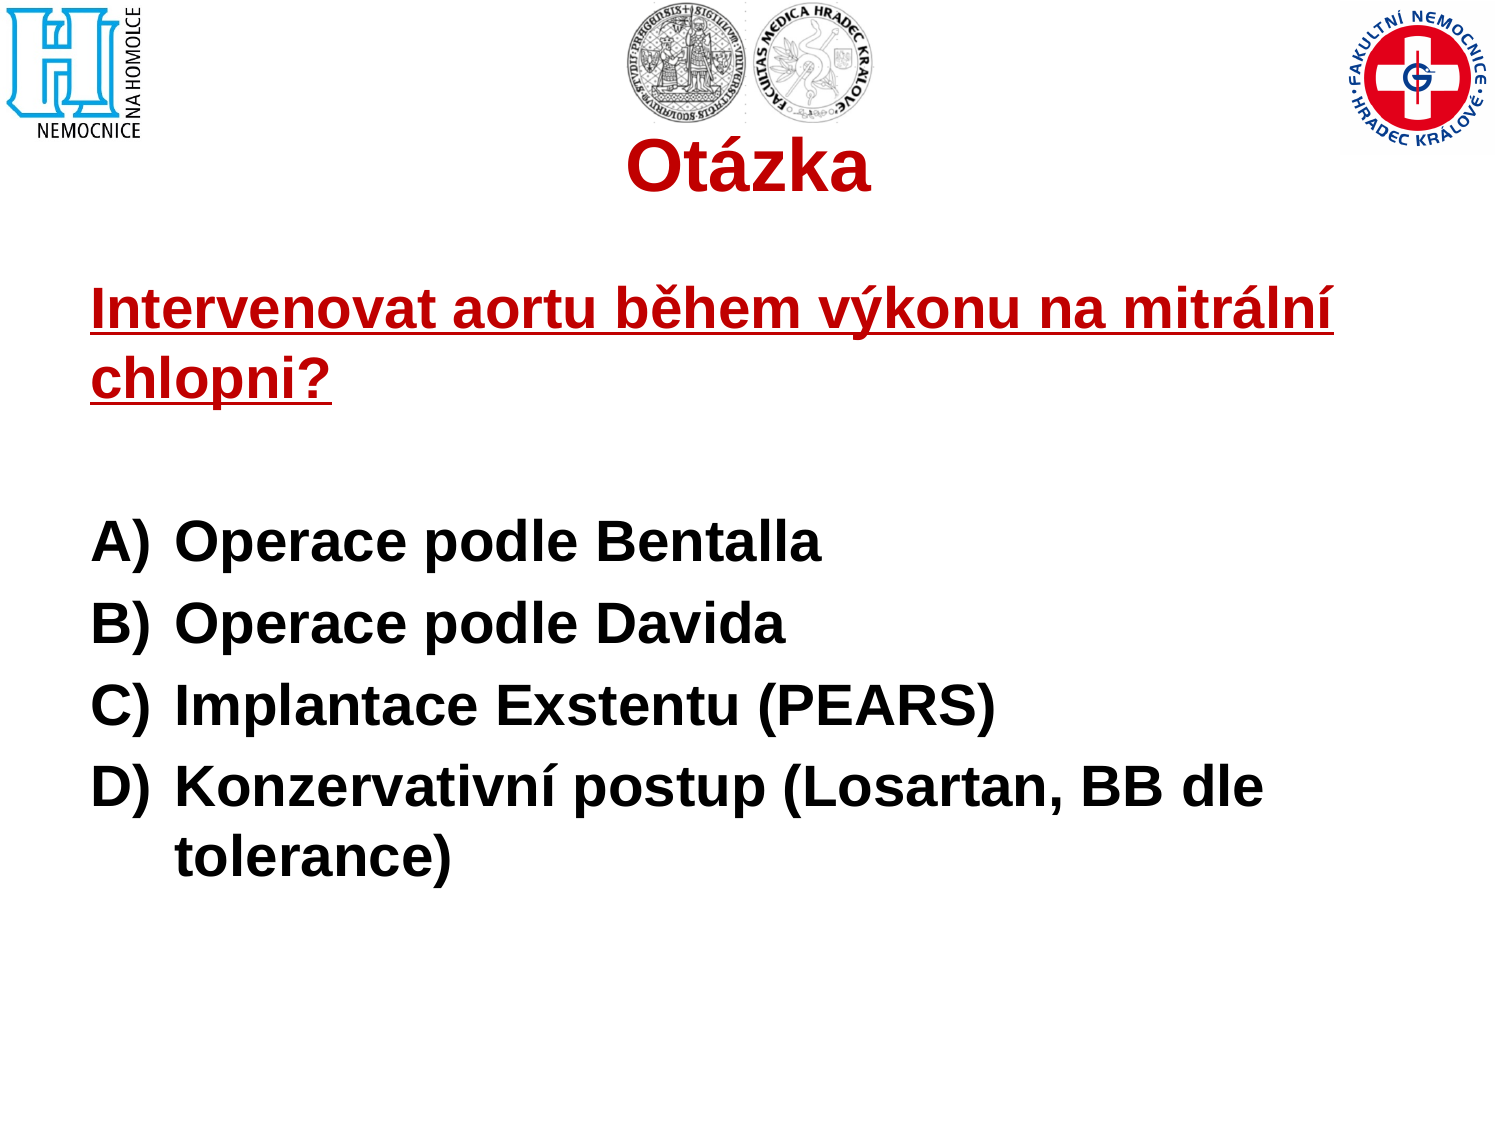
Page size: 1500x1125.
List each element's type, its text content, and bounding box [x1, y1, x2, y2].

title Otázka [73, 67, 1424, 256]
picture [0, 0, 148, 148]
picture [625, 0, 875, 67]
picture [101, 25, 111, 67]
picture [13, 13, 99, 113]
picture [47, 25, 56, 44]
list Intervenovat aortu během výkonu na mitrální chlopni? Operace podle Bentalla Operace podle Davida Implantace Exstentu (PEARS) Konzervativní postup (Losartan, BB dle tolerance) [75, 262, 1425, 1005]
picture [1340, 1, 1495, 155]
